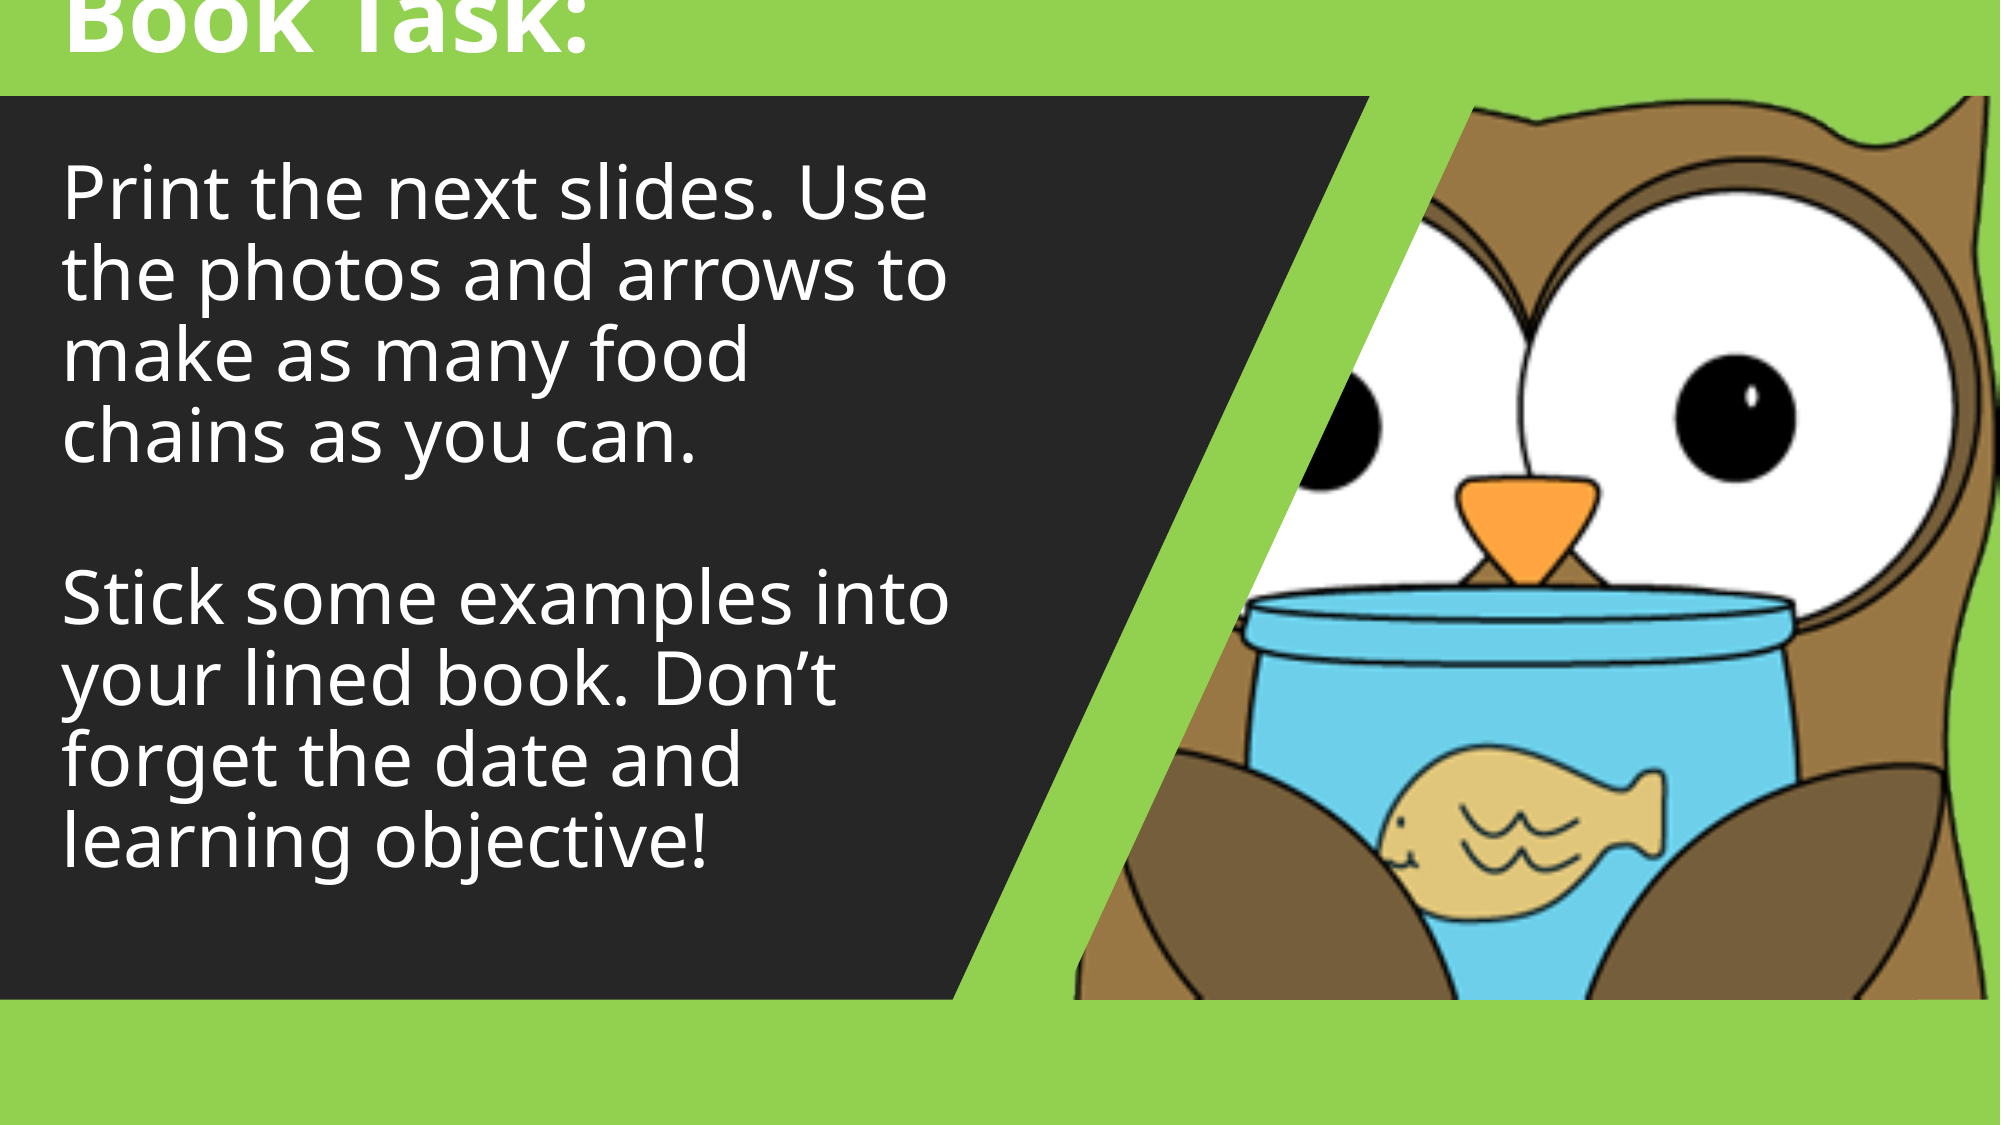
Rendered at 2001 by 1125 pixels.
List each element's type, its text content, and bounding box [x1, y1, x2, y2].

title Book Task: Print the next slides. Use the photos and arrows to make as many food chains as you can. Stick some examples into your lined book. Don’t forget the date and learning objective! [46, 145, 987, 892]
text_box [0, 94, 1372, 1001]
picture [1061, 95, 2000, 1000]
